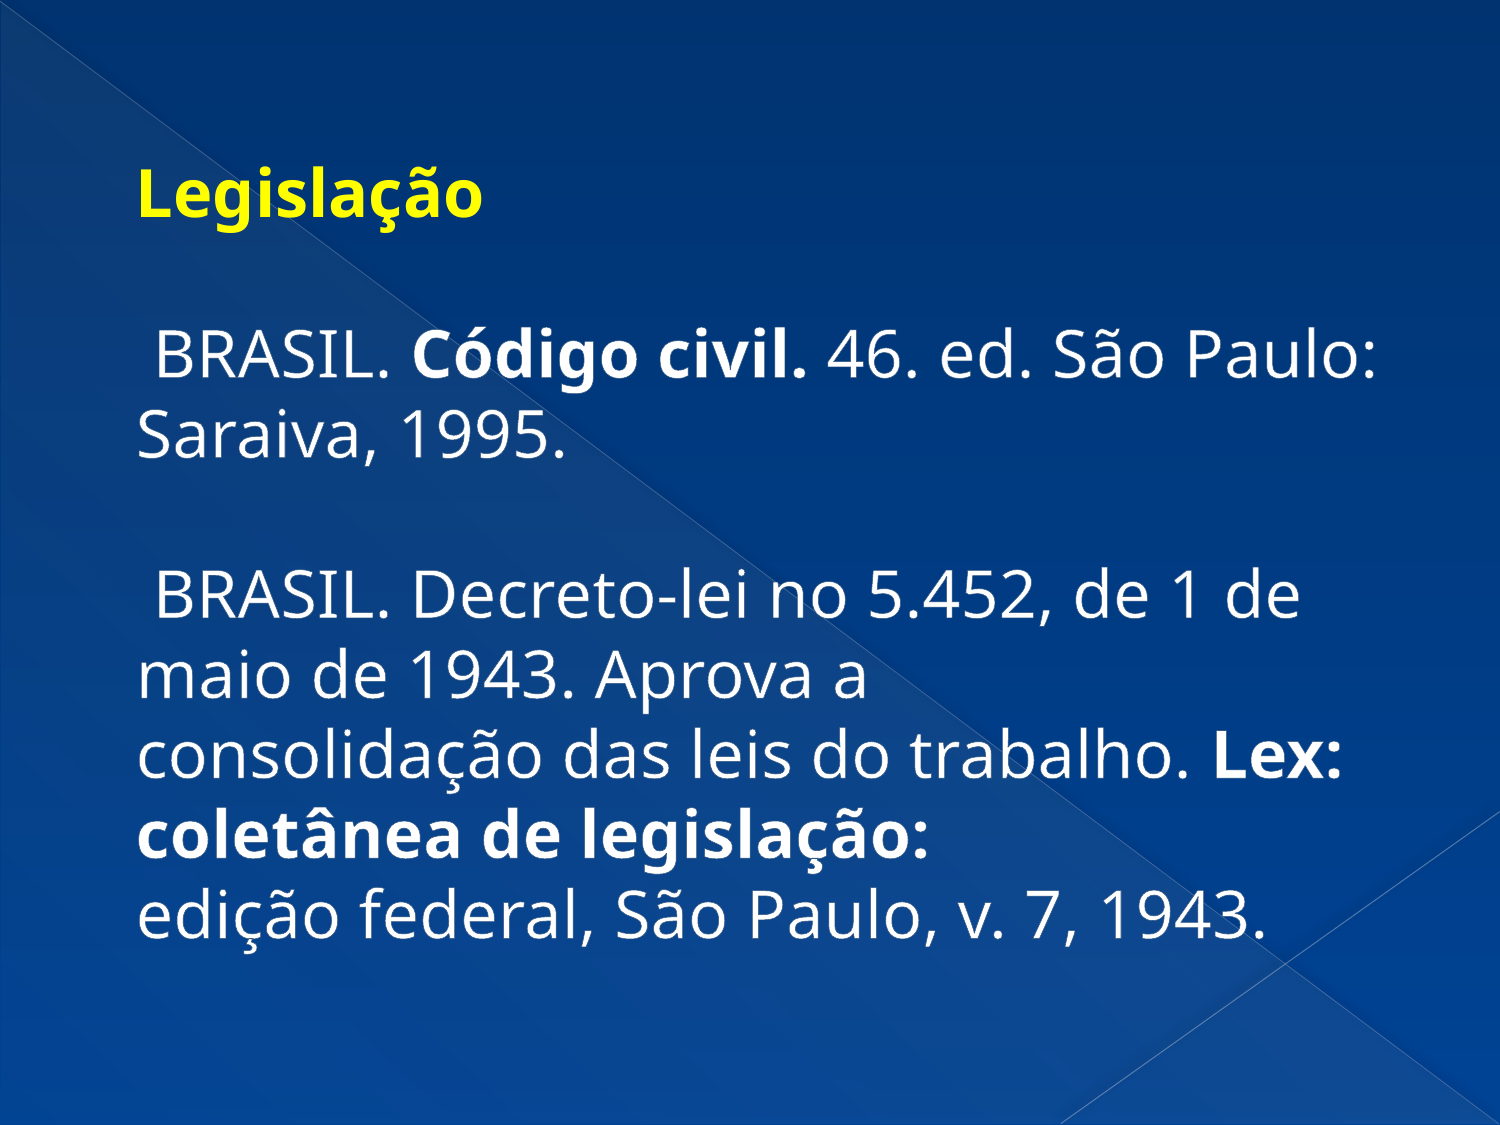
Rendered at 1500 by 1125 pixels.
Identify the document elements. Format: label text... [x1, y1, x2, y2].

title Legislação BRASIL. Código civil. 46. ed. São Paulo: Saraiva, 1995. BRASIL. Decreto-lei no 5.452, de 1 de maio de 1943. Aprova a consolidação das leis do trabalho. Lex: coletânea de legislação: edição federal, São Paulo, v. 7, 1943. [41, 43, 1459, 1059]
